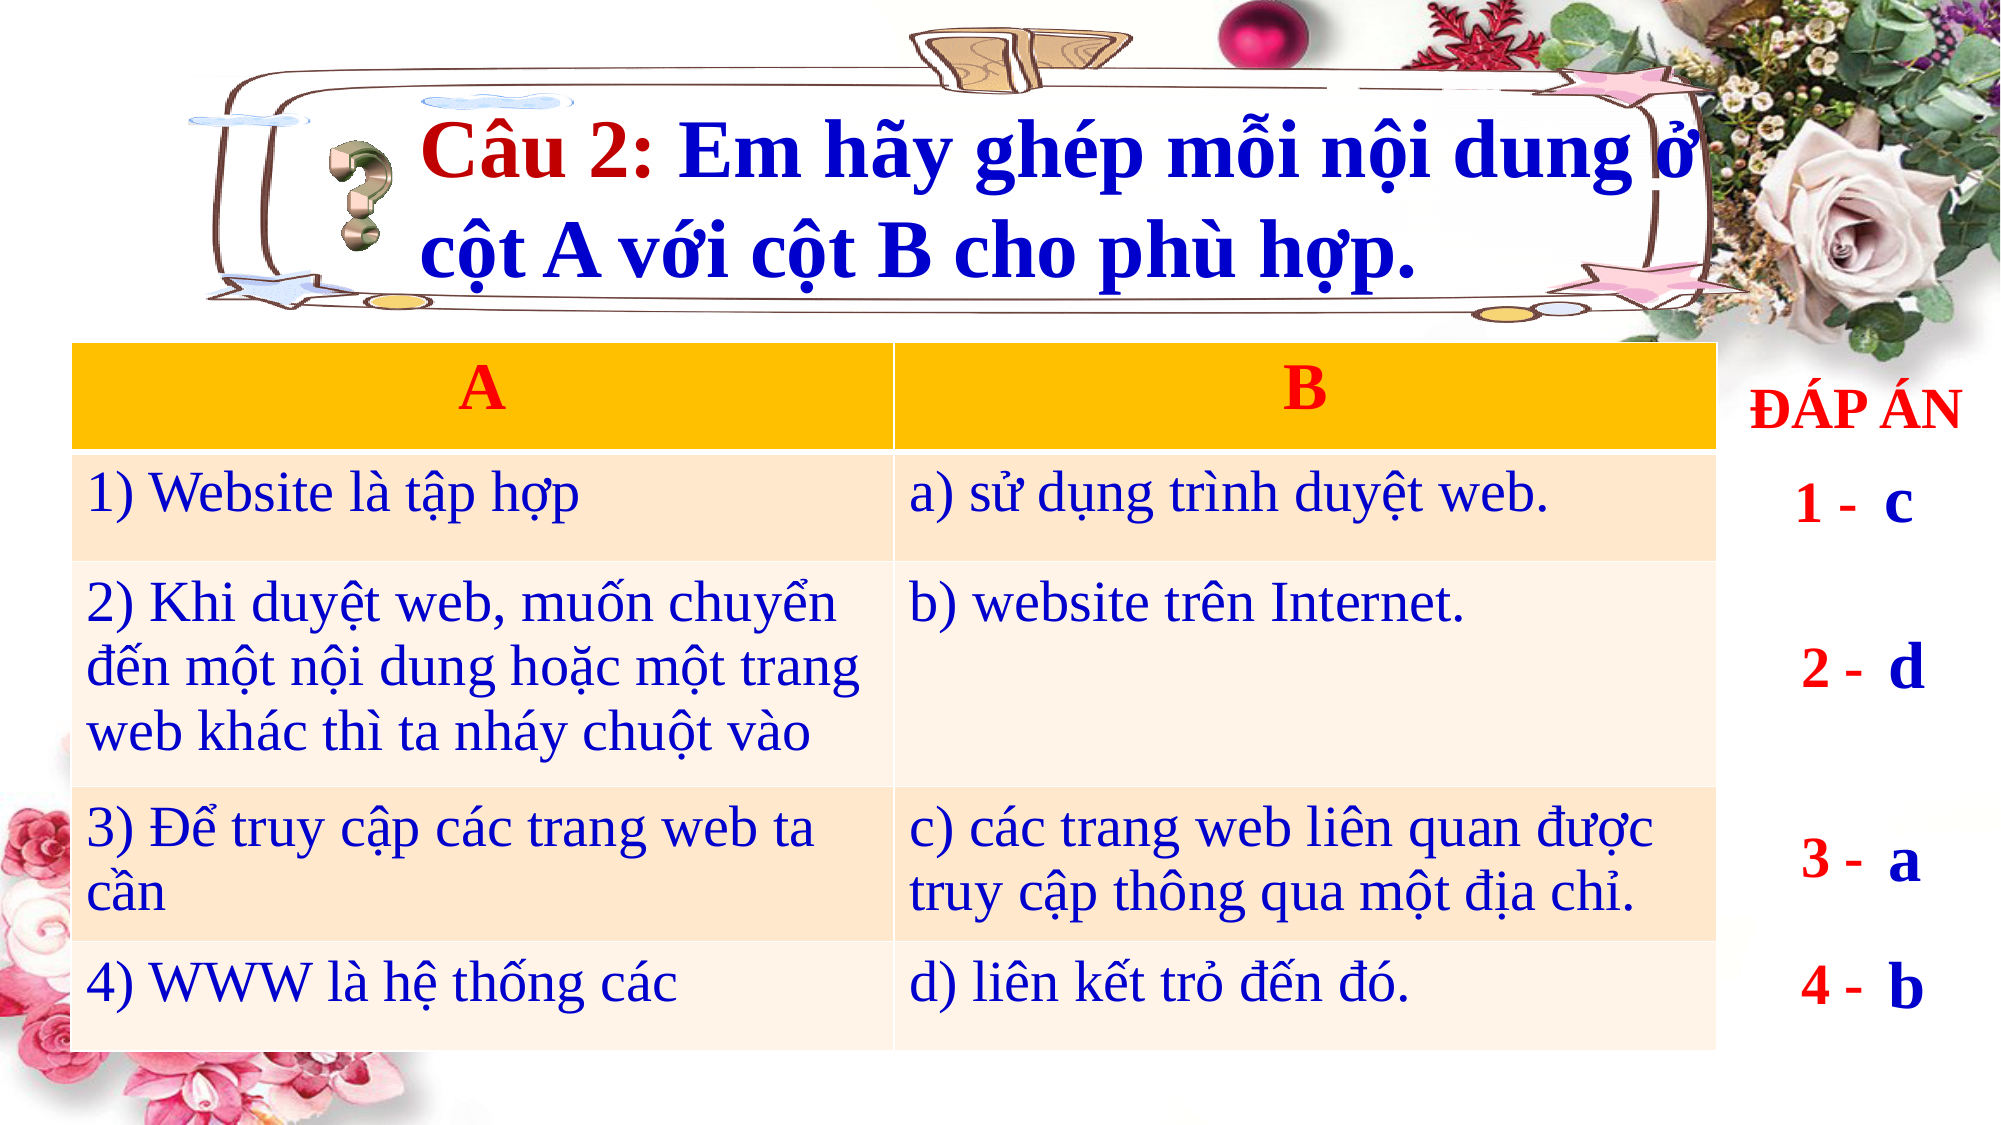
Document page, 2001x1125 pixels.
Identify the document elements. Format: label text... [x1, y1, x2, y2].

table_header B [895, 343, 1716, 449]
table_cell 4) WWW là hệ thống các [72, 942, 893, 1050]
text_box 3 - [1786, 812, 1874, 897]
table_cell a) sử dụng trình duyệt web. [895, 455, 1716, 561]
table_cell 2) Khi duyệt web, muốn chuyển đến một nội dung hoặc một trang web khác thì ta nháy chuột vào [72, 562, 893, 786]
text_box 4 - [1786, 939, 1873, 1024]
table_cell d) liên kết trỏ đến đó. [895, 942, 1716, 1050]
table_cell c) các trang web liên quan được truy cập thông qua một địa chỉ. [895, 787, 1716, 941]
text_box 1 - [1779, 456, 1870, 542]
text_box c [1870, 448, 1977, 543]
text_box 2 - [1786, 622, 1874, 707]
table_header A [72, 343, 893, 449]
text_box d [1874, 614, 1981, 710]
text_box a [1874, 807, 1981, 902]
table_cell 3) Để truy cập các trang web ta cần [72, 787, 893, 941]
table_cell b) website trên Internet. [895, 562, 1716, 786]
table_cell 1) Website là tập hợp [72, 455, 893, 561]
picture [0, 0, 2001, 1125]
text_box ĐÁP ÁN [1734, 362, 1981, 447]
text_box b [1873, 934, 1980, 1030]
